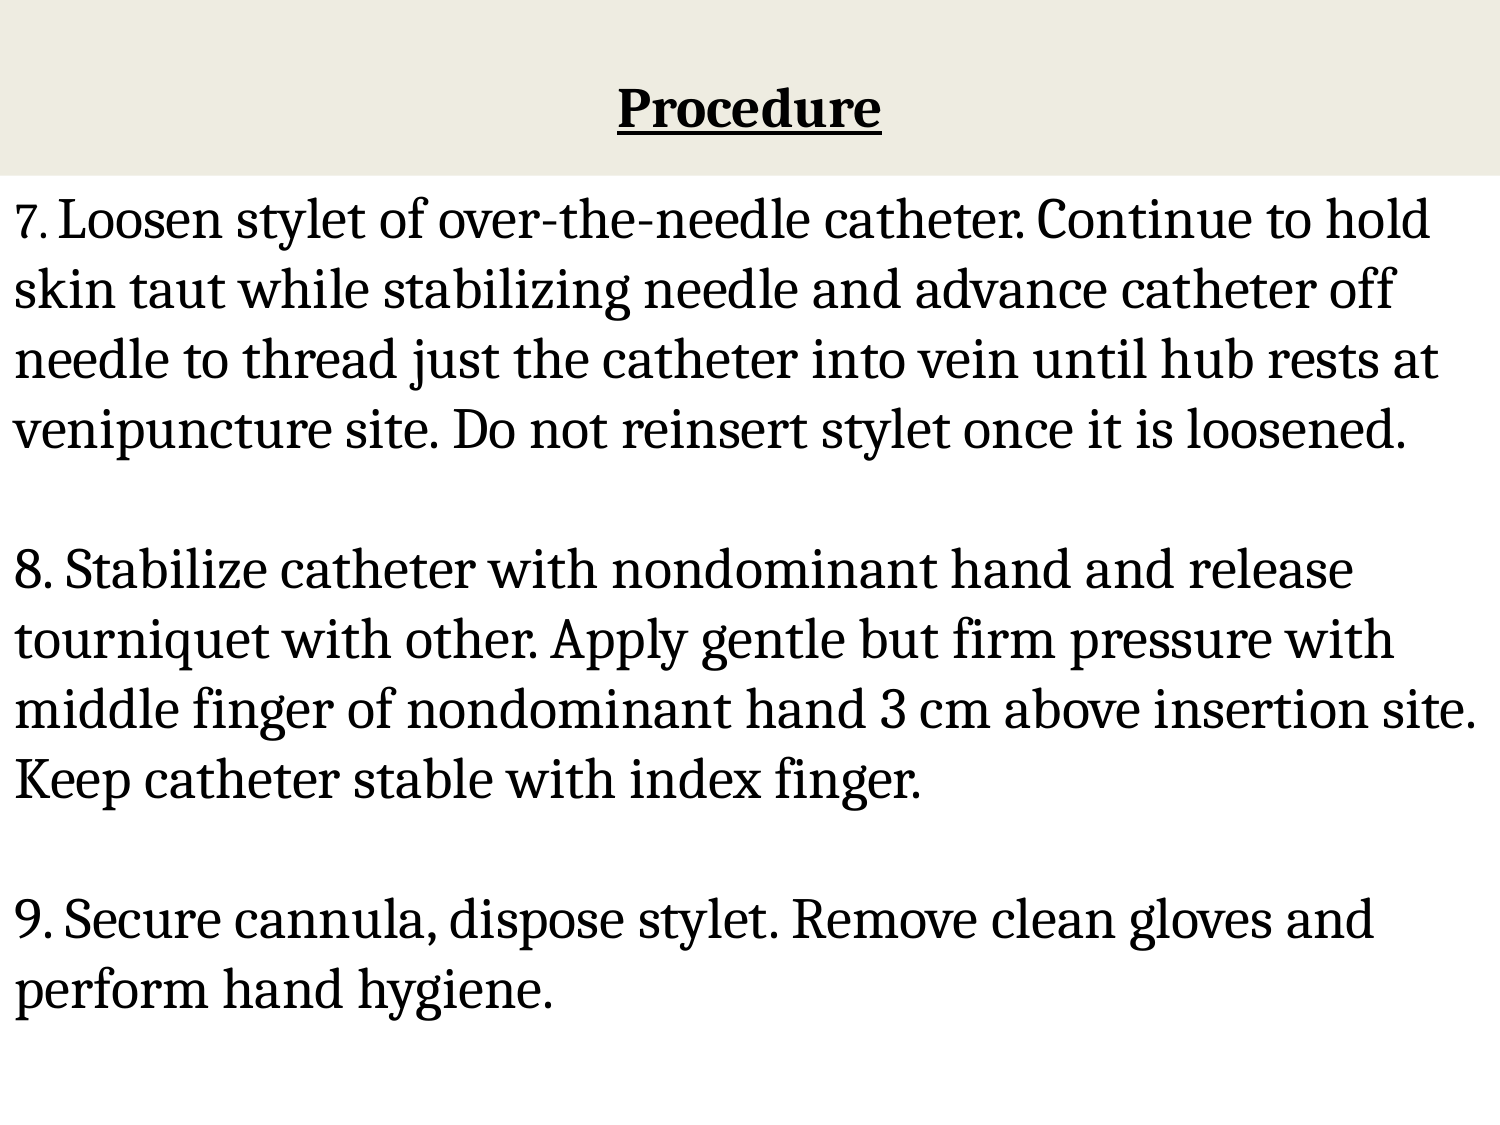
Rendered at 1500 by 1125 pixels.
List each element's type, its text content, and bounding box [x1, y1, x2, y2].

text_box 7. Loosen stylet of over-the-needle catheter. Continue to hold skin taut while stabilizing needle and advance catheter off needle to thread just the catheter into vein until hub rests at venipuncture site. Do not reinsert stylet once it is loosened. 8. Stabilize catheter with nondominant hand and release tourniquet with other. Apply gentle but firm pressure with middle finger of nondominant hand 3 cm above insertion site. Keep catheter stable with index finger. 9. Secure cannula, dispose stylet. Remove clean gloves and perform hand hygiene. [0, 172, 1500, 1028]
title Procedure [0, 0, 1500, 172]
